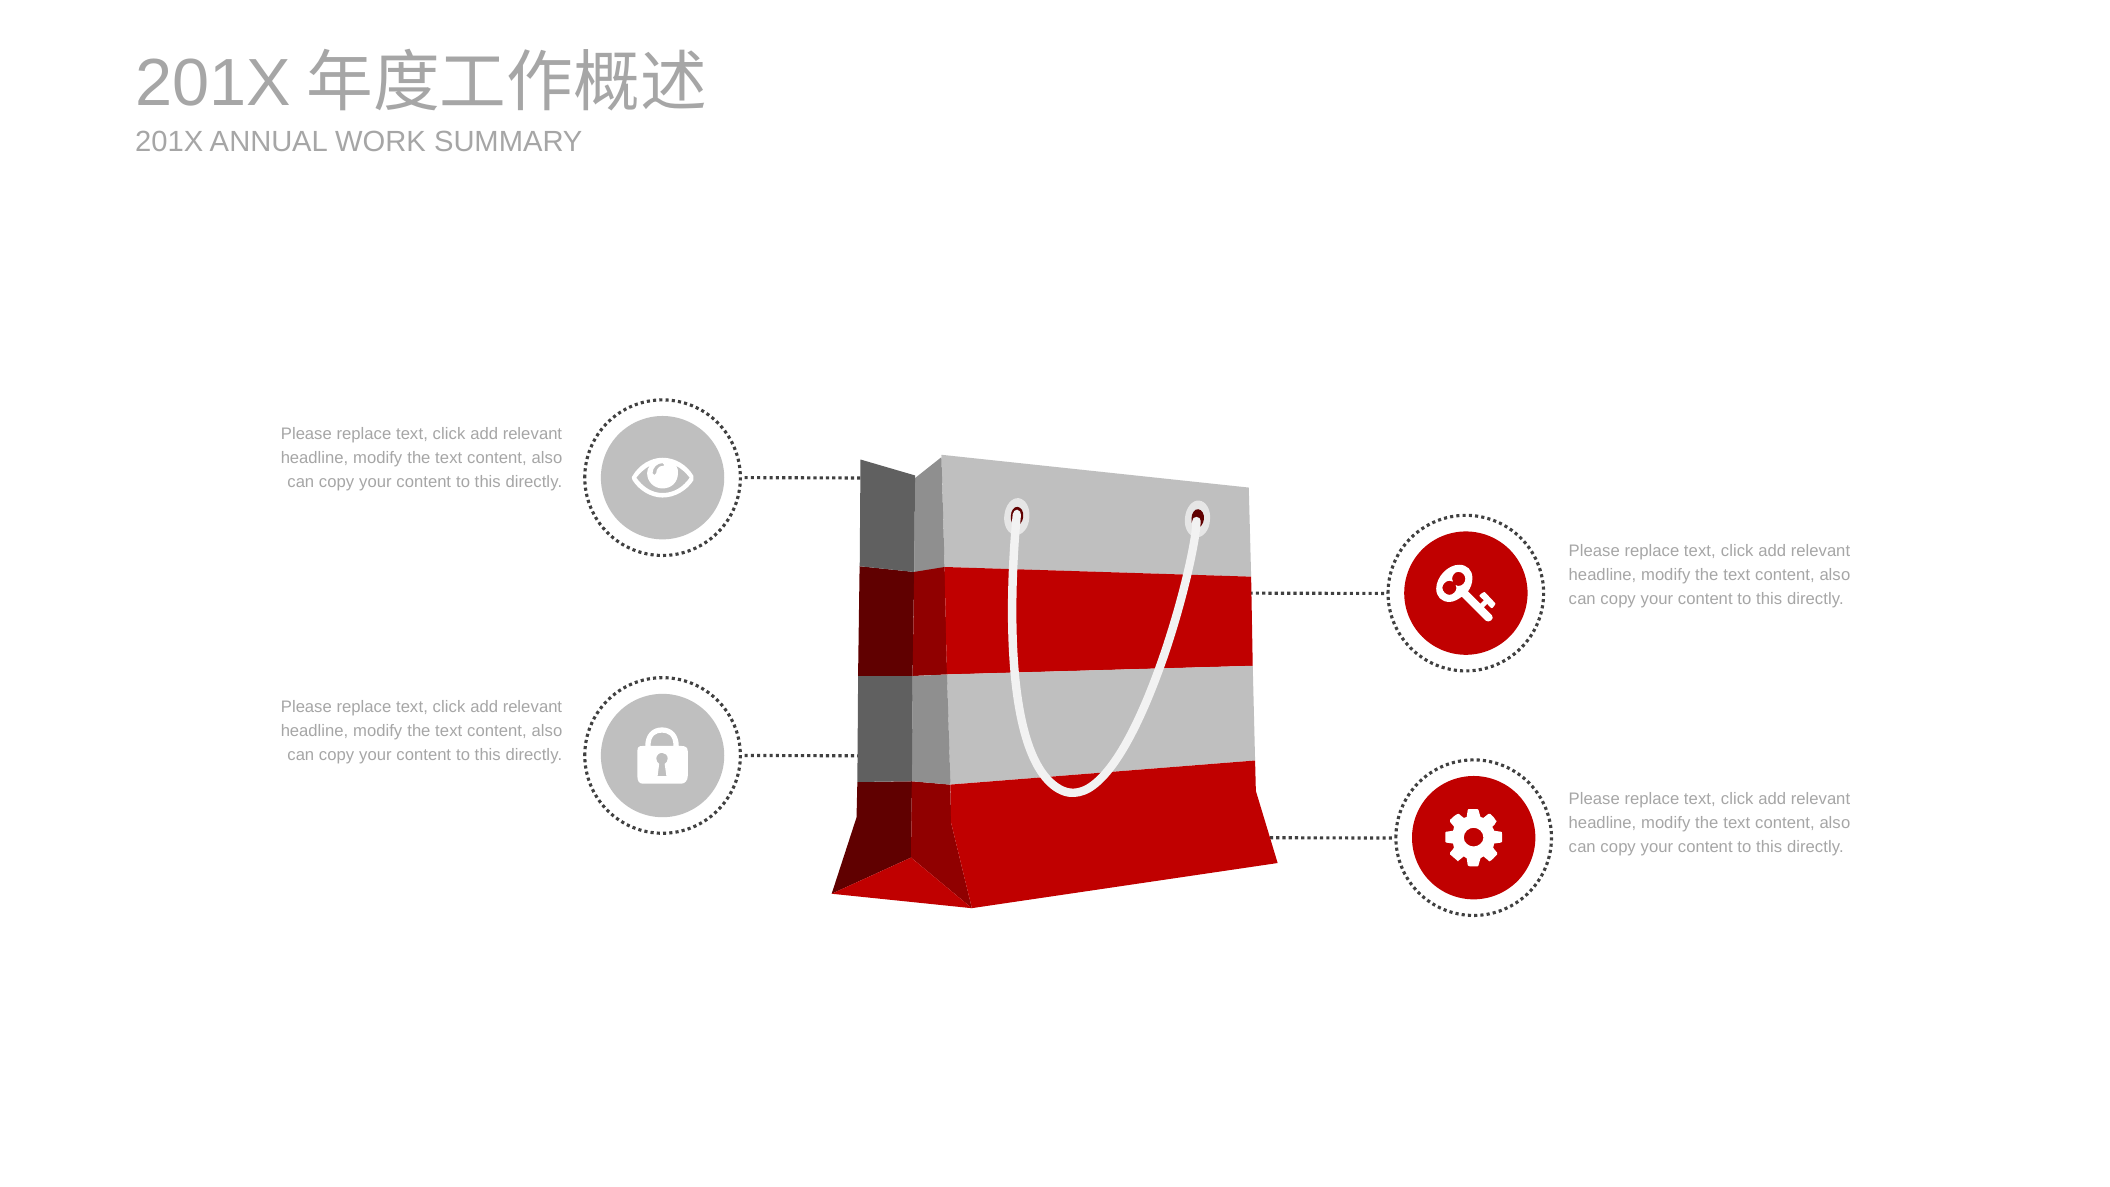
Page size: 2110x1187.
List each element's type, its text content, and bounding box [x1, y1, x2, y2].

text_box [1387, 515, 1544, 671]
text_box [831, 454, 1278, 909]
text_box Please replace text, click add relevant headline, modify the text content, also can copy your content to this directly. [1568, 784, 1860, 856]
text_box Please replace text, click add relevant headline, modify the text content, also can copy your content to this directly. [1568, 535, 1860, 608]
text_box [584, 399, 741, 556]
text_box Please replace text, click add relevant headline, modify the text content, also can copy your content to this directly. [271, 419, 563, 491]
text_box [584, 677, 741, 834]
text_box Please replace text, click add relevant headline, modify the text content, also can copy your content to this directly. [271, 692, 563, 764]
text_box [1395, 759, 1552, 916]
text_box 201X年度工作概述 [135, 38, 783, 119]
text_box 201X ANNUAL WORK SUMMARY [135, 122, 596, 158]
